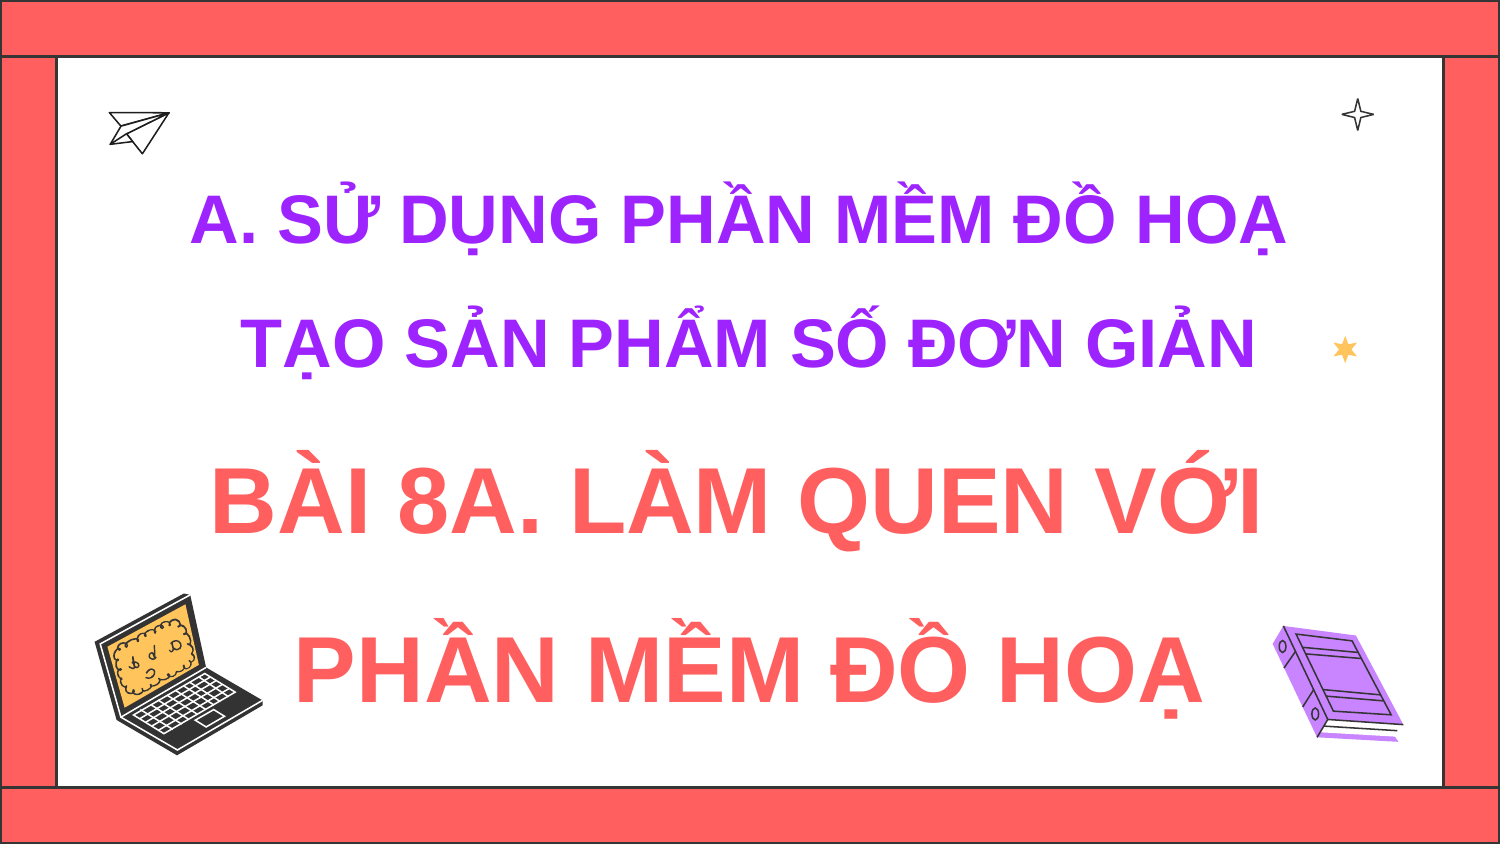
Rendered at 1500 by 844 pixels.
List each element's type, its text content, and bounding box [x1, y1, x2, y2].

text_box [1272, 625, 1404, 743]
text_box A. SỬ DỤNG PHẦN MỀM ĐỒ HOẠ TẠO SẢN PHẨM SỐ ĐƠN GIẢN [0, 126, 1500, 376]
text_box BÀI 8A. LÀM QUEN VỚI PHẦN MỀM ĐỒ HOẠ [0, 376, 1500, 729]
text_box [109, 91, 164, 158]
text_box [1333, 335, 1357, 364]
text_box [94, 593, 263, 756]
